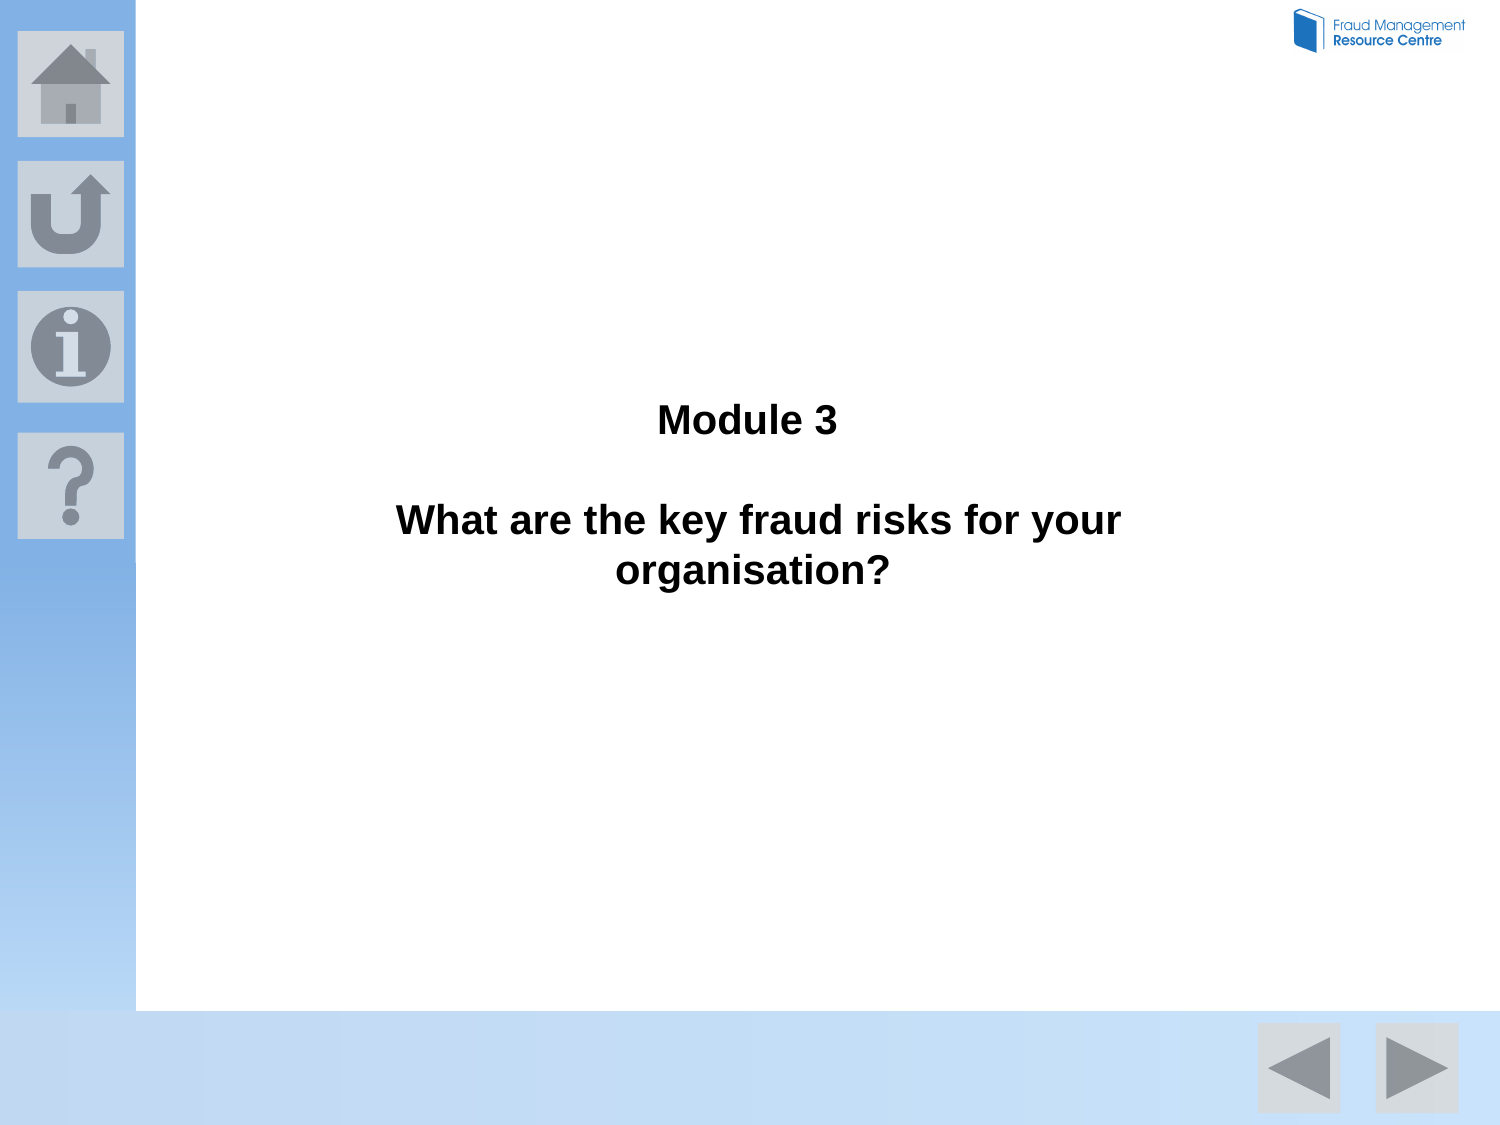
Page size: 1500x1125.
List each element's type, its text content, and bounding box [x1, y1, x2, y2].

text_box Module 3 What are the key fraud risks for your organisation? [348, 385, 1158, 601]
picture [1293, 8, 1466, 54]
